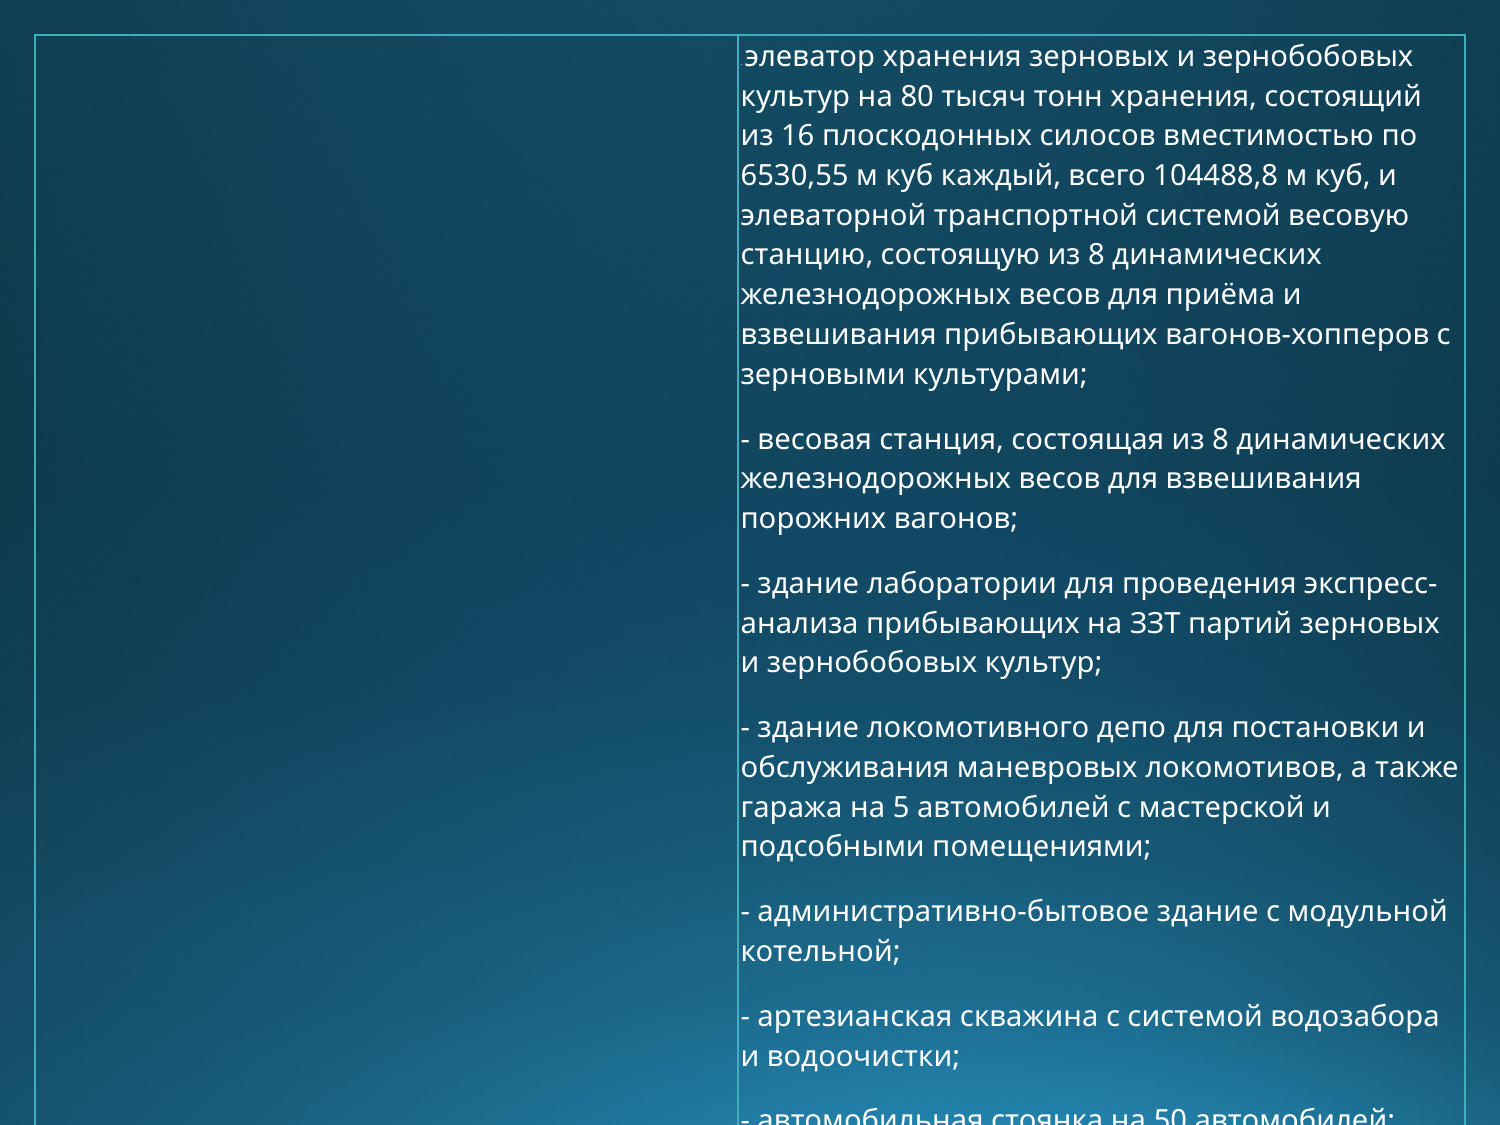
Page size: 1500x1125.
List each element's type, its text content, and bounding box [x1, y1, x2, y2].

table_header - элеватор хранения зерновых и зернобобовых культур на 80 тысяч тонн хранения, состоящий из 16 плоскодонных силосов вместимостью по 6530,55 м куб каждый, всего 104488,8 м куб, и элеваторной транспортной системой весовую станцию, состоящую из 8 динамических железнодорожных весов для приёма и взвешивания прибывающих вагонов-хопперов с зерновыми культурами; - весовая станция, состоящая из 8 динамических железнодорожных весов для взвешивания порожних вагонов; - здание лаборатории для проведения экспресс-анализа прибывающих на ЗЗТ партий зерновых и зернобобовых культур; - здание локомотивного депо для постановки и обслуживания маневровых локомотивов, а также гаража на 5 автомобилей с мастерской и подсобными помещениями; - административно-бытовое здание с модульной котельной; - артезианская скважина с системой водозабора и водоочистки; - автомобильная стоянка на 50 автомобилей; - прочие вспомогательные сооружения. [739, 36, 1464, 1125]
picture [0, 0, 1500, 1125]
table_header [36, 36, 737, 1125]
